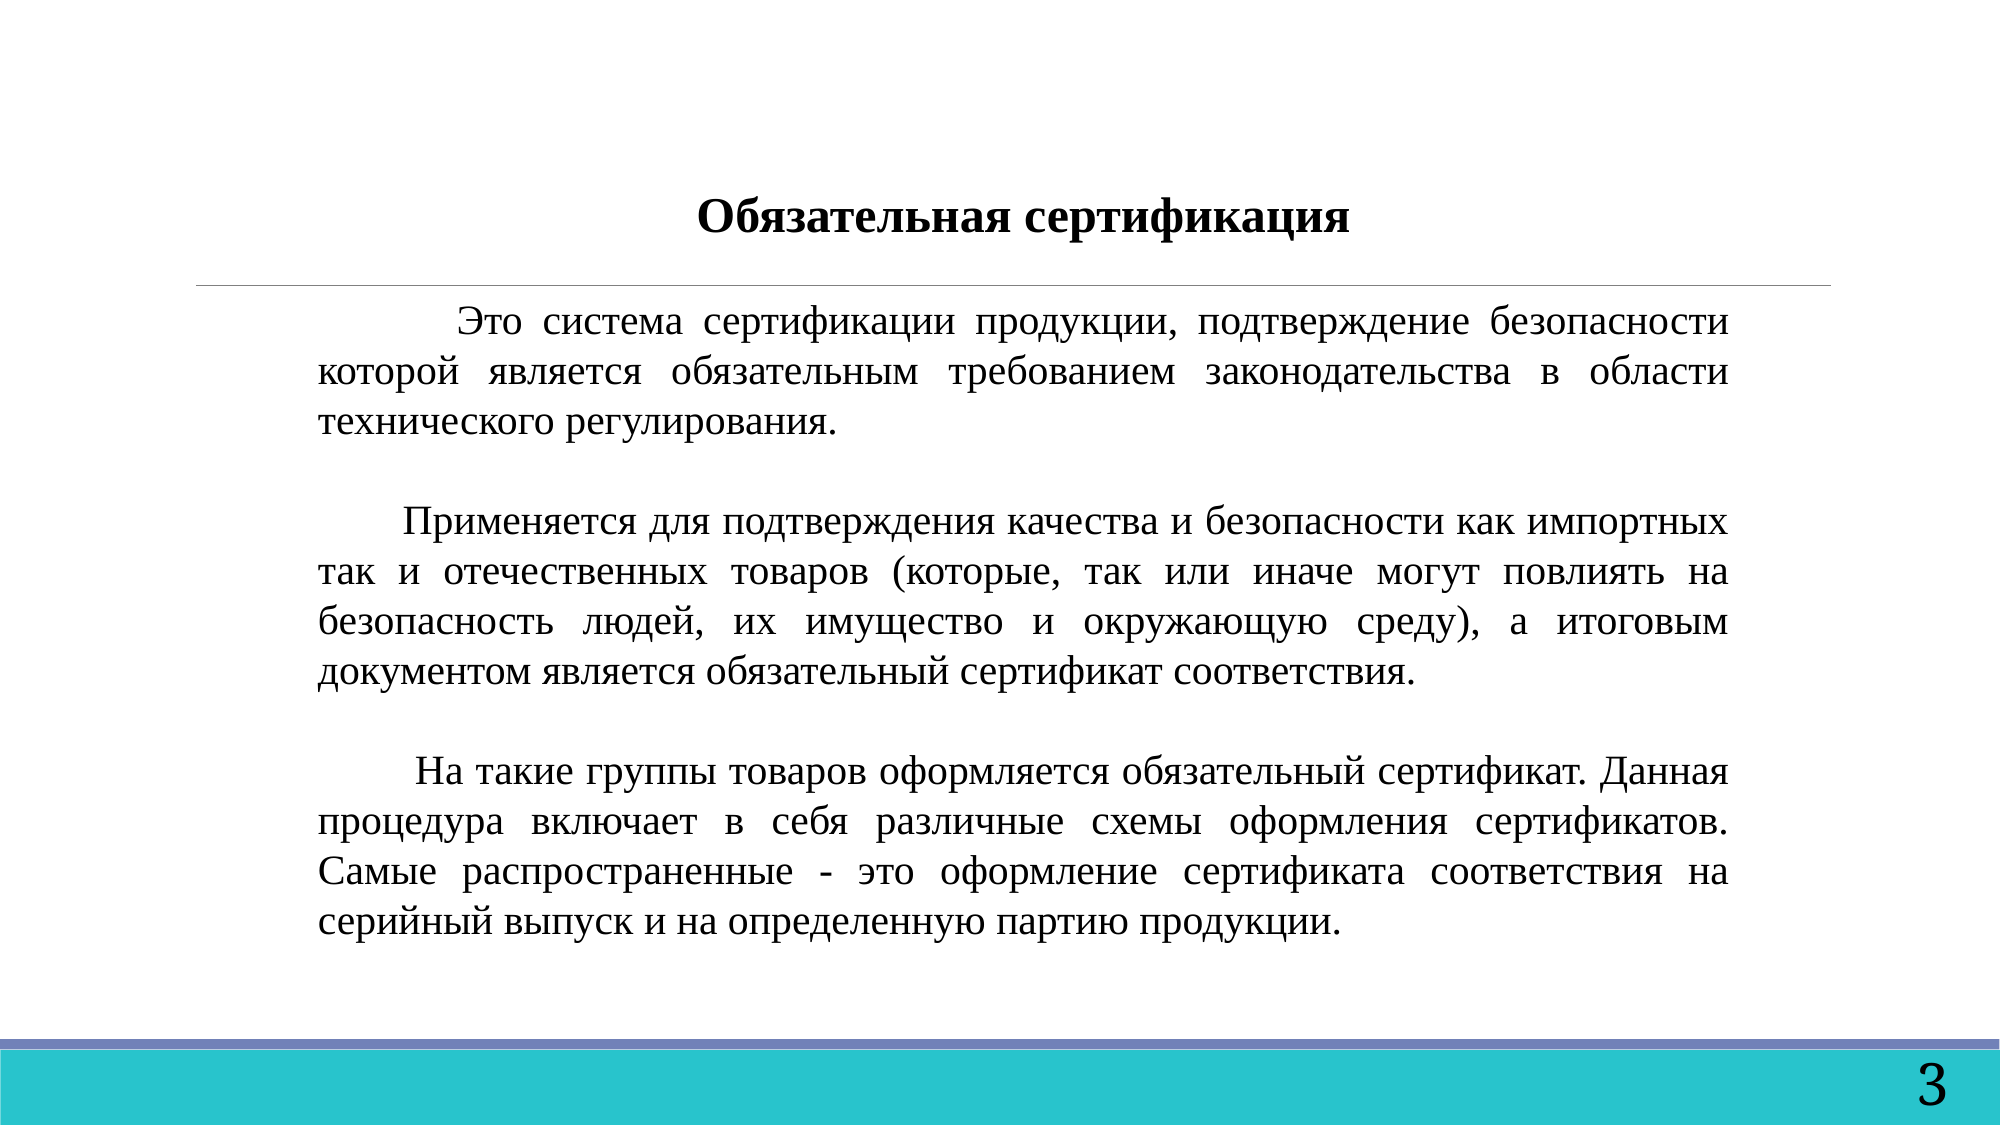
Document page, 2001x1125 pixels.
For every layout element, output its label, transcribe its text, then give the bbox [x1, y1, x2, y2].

text_box 3 [1901, 1037, 1977, 1125]
text_box Обязательная сертификация Это система сертификации продукции, подтверждение безопасности которой является обязательным требованием законодательства в области технического регулирования. Применяется для подтверждения качества и безопасности как импортных так и отечественных товаров (которые, так или иначе могут повлиять на безопасность людей, их имущество и окружающую среду), а итоговым документом является обязательный сертификат соответствия. На такие группы товаров оформляется обязательный сертификат. Данная процедура включает в себя различные схемы оформления сертификатов. Самые распространенные - это оформление сертификата соответствия на серийный выпуск и на определенную партию продукции. [303, 175, 1745, 951]
